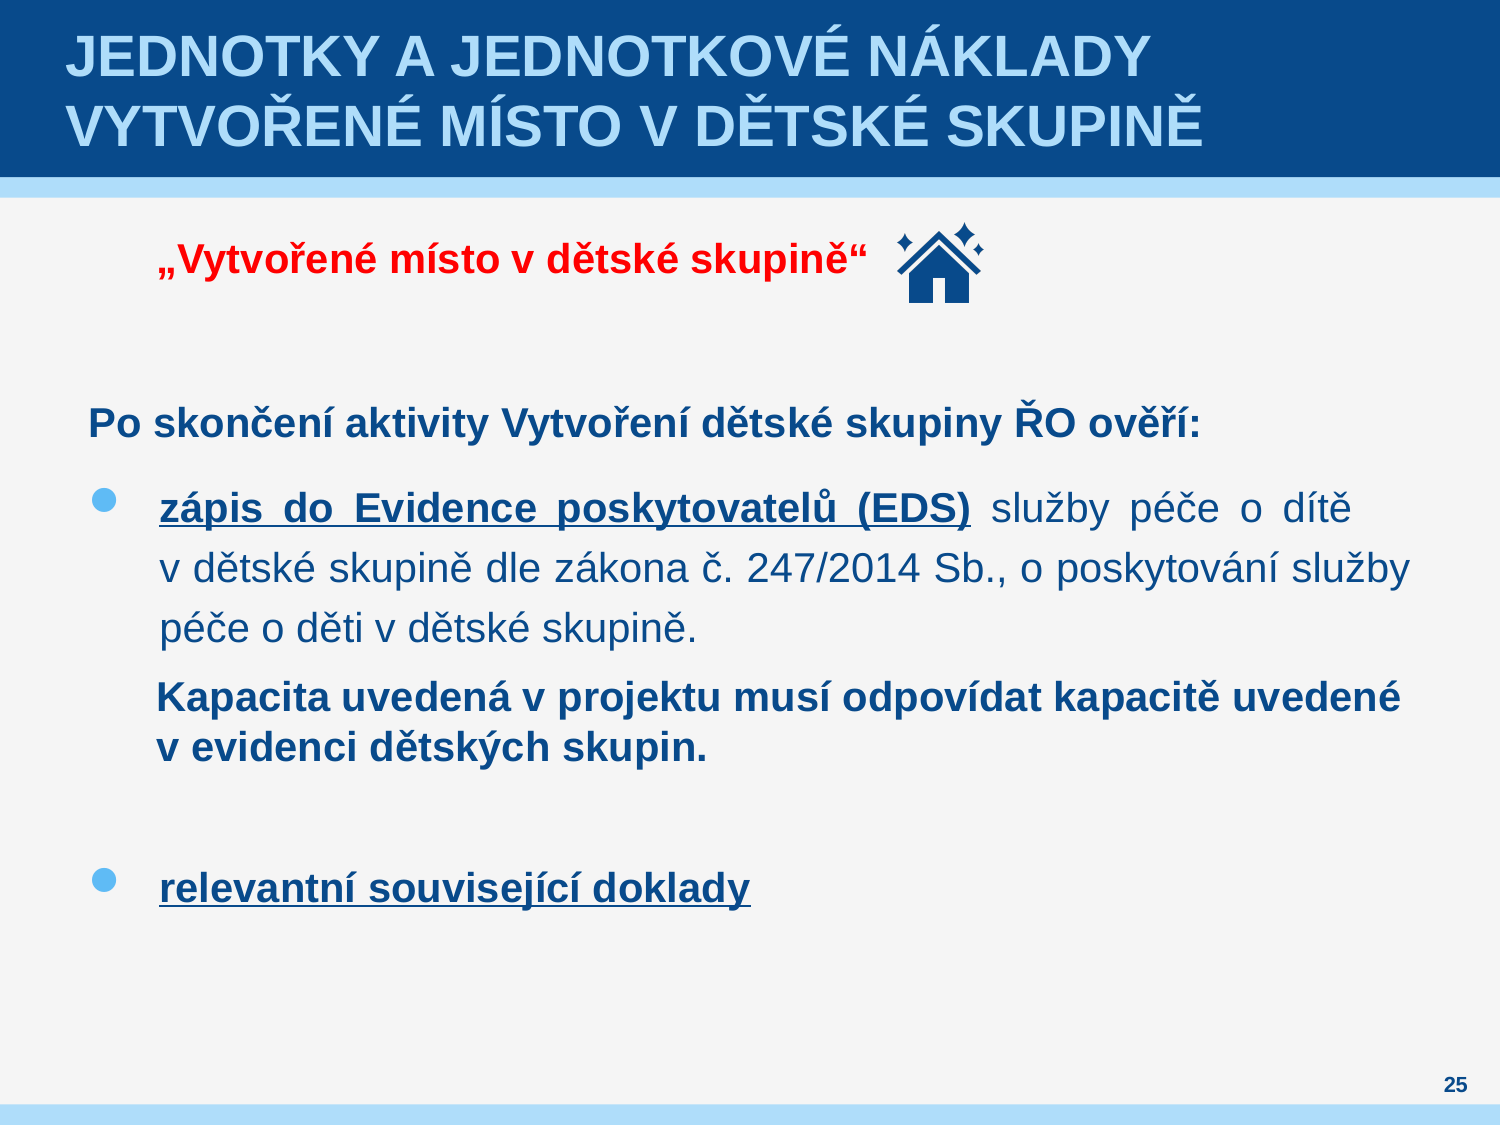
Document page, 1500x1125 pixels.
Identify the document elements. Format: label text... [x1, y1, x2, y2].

slide_number 25 [1417, 1068, 1495, 1099]
picture [891, 219, 987, 315]
list „Vytvořené místo v dětské skupině“ Po skončení aktivity Vytvoření dětské skupiny ŘO ověří: zápis do Evidence poskytovatelů (EDS) služby péče o dítě v dětské skupině dle zákona č. 247/2014 Sb., o poskytování služby péče o děti v dětské skupině. Kapacita uvedená v projektu musí odpovídat kapacitě uvedené v evidenci dětských skupin. relevantní související doklady [88, 231, 1412, 1059]
title Jednotky a jednotkové náklady Vytvořené místo v dětské skupině [59, 0, 1441, 178]
